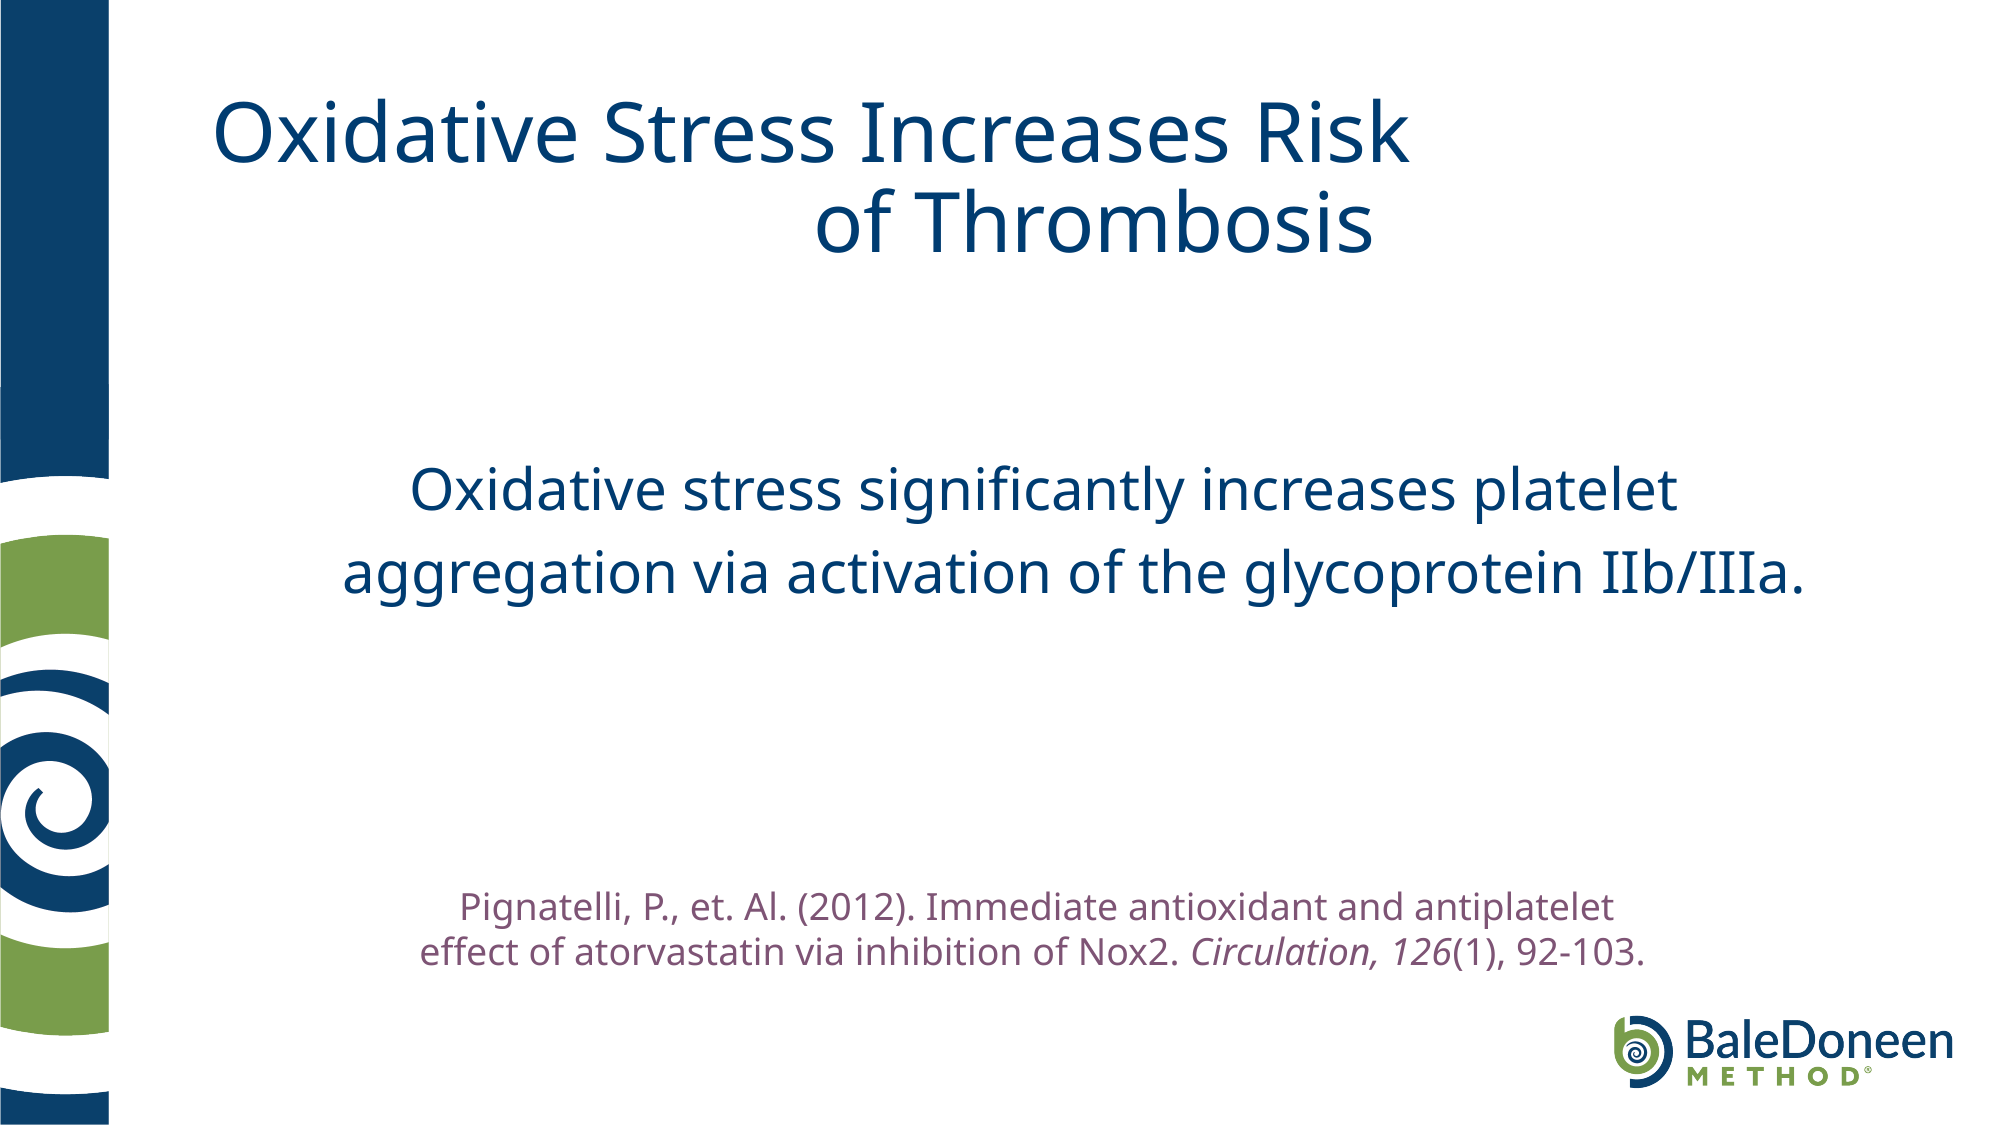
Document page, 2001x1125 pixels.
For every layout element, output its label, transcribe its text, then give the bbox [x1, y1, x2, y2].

list Oxidative stress significantly increases platelet aggregation via activation of the glycoprotein IIb/IIIa. [187, 361, 1900, 813]
text_box [287, 975, 1638, 1041]
text_box Pignatelli, P., et. Al. (2012). Immediate antioxidant and antiplatelet effect of atorvastatin via inhibition of Nox2. Circulation, 126(1), 92-103. [399, 874, 1675, 980]
title Oxidative Stress Increases Risk of Thrombosis [187, 98, 1850, 262]
picture [0, 0, 2001, 1125]
